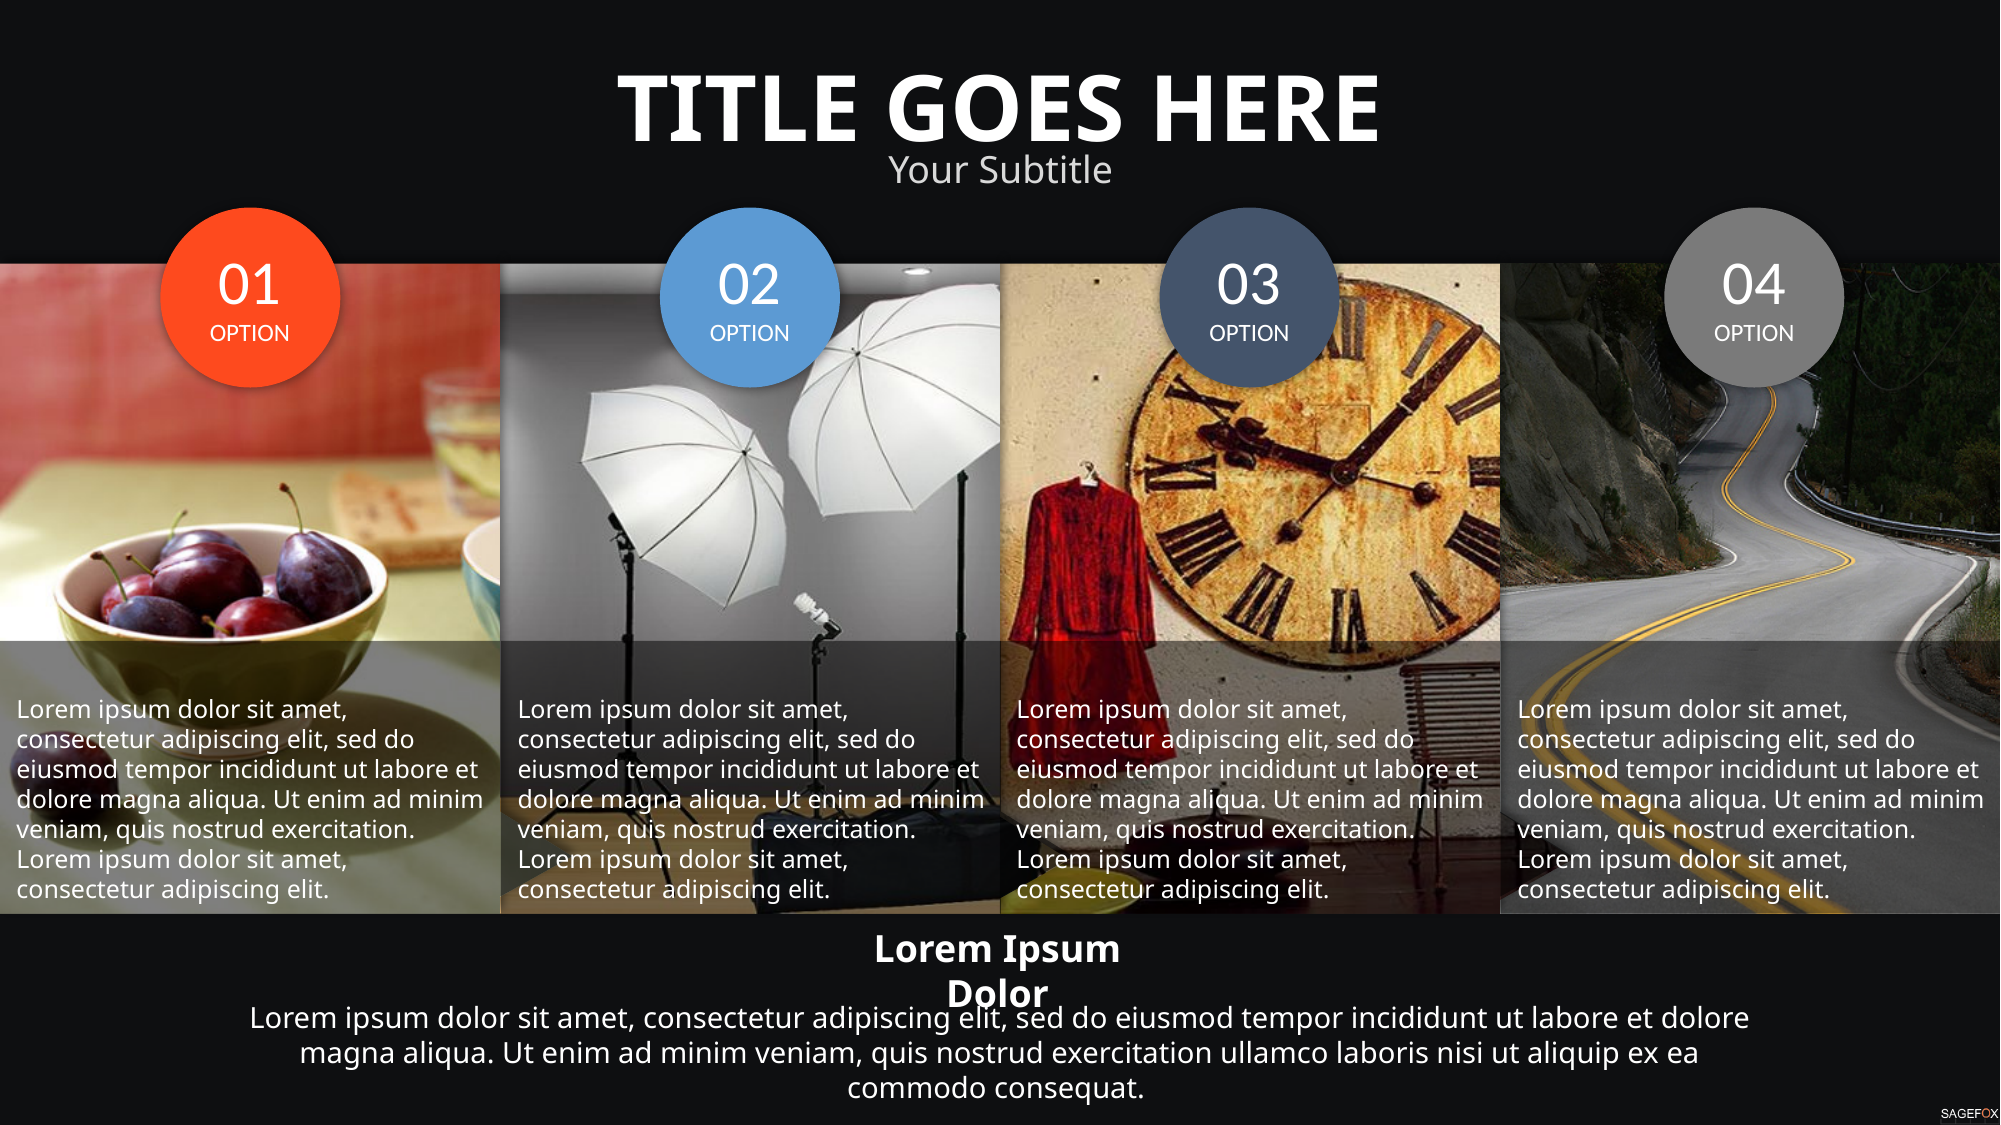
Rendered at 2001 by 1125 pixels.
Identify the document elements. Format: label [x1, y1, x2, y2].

text_box [1500, 640, 2000, 914]
text_box [500, 640, 999, 914]
text_box [999, 640, 1500, 914]
text_box [659, 207, 840, 388]
text_box [1011, 262, 1501, 640]
text_box [548, 42, 1452, 199]
text_box [229, 939, 1771, 1078]
text_box [511, 262, 1002, 640]
text_box [160, 207, 341, 388]
text_box [0, 262, 501, 640]
picture [1940, 1108, 2000, 1125]
text_box [1510, 263, 2000, 640]
text_box [1159, 207, 1340, 388]
text_box [1664, 207, 1845, 388]
text_box [0, 640, 500, 914]
